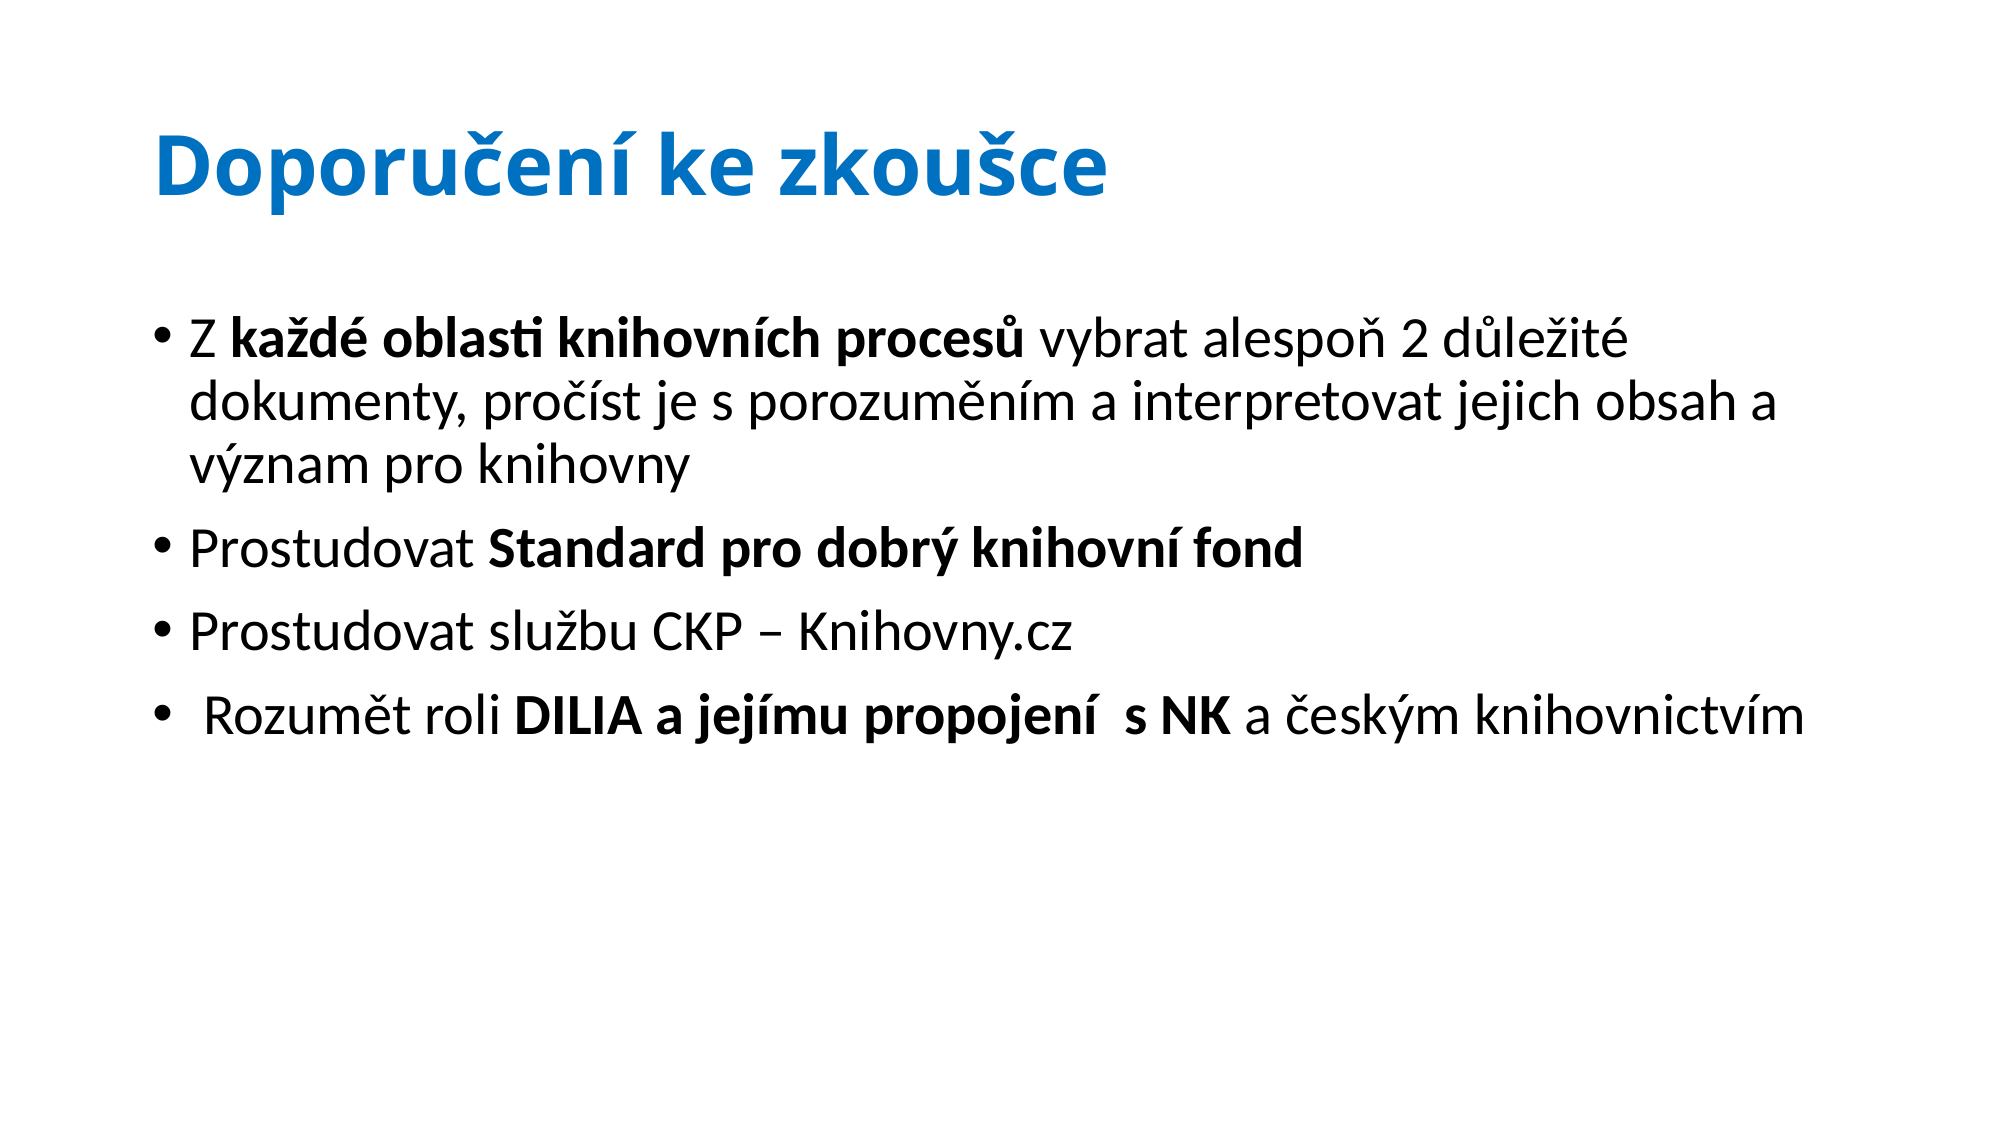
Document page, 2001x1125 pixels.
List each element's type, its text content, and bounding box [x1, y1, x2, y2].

list Z každé oblasti knihovních procesů vybrat alespoň 2 důležité dokumenty, pročíst je s porozuměním a interpretovat jejich obsah a význam pro knihovny Prostudovat Standard pro dobrý knihovní fond Prostudovat službu CKP – Knihovny.cz Rozumět roli DILIA a jejímu propojení s NK a českým knihovnictvím [137, 299, 1863, 1014]
title Doporučení ke zkoušce [137, 59, 1863, 278]
